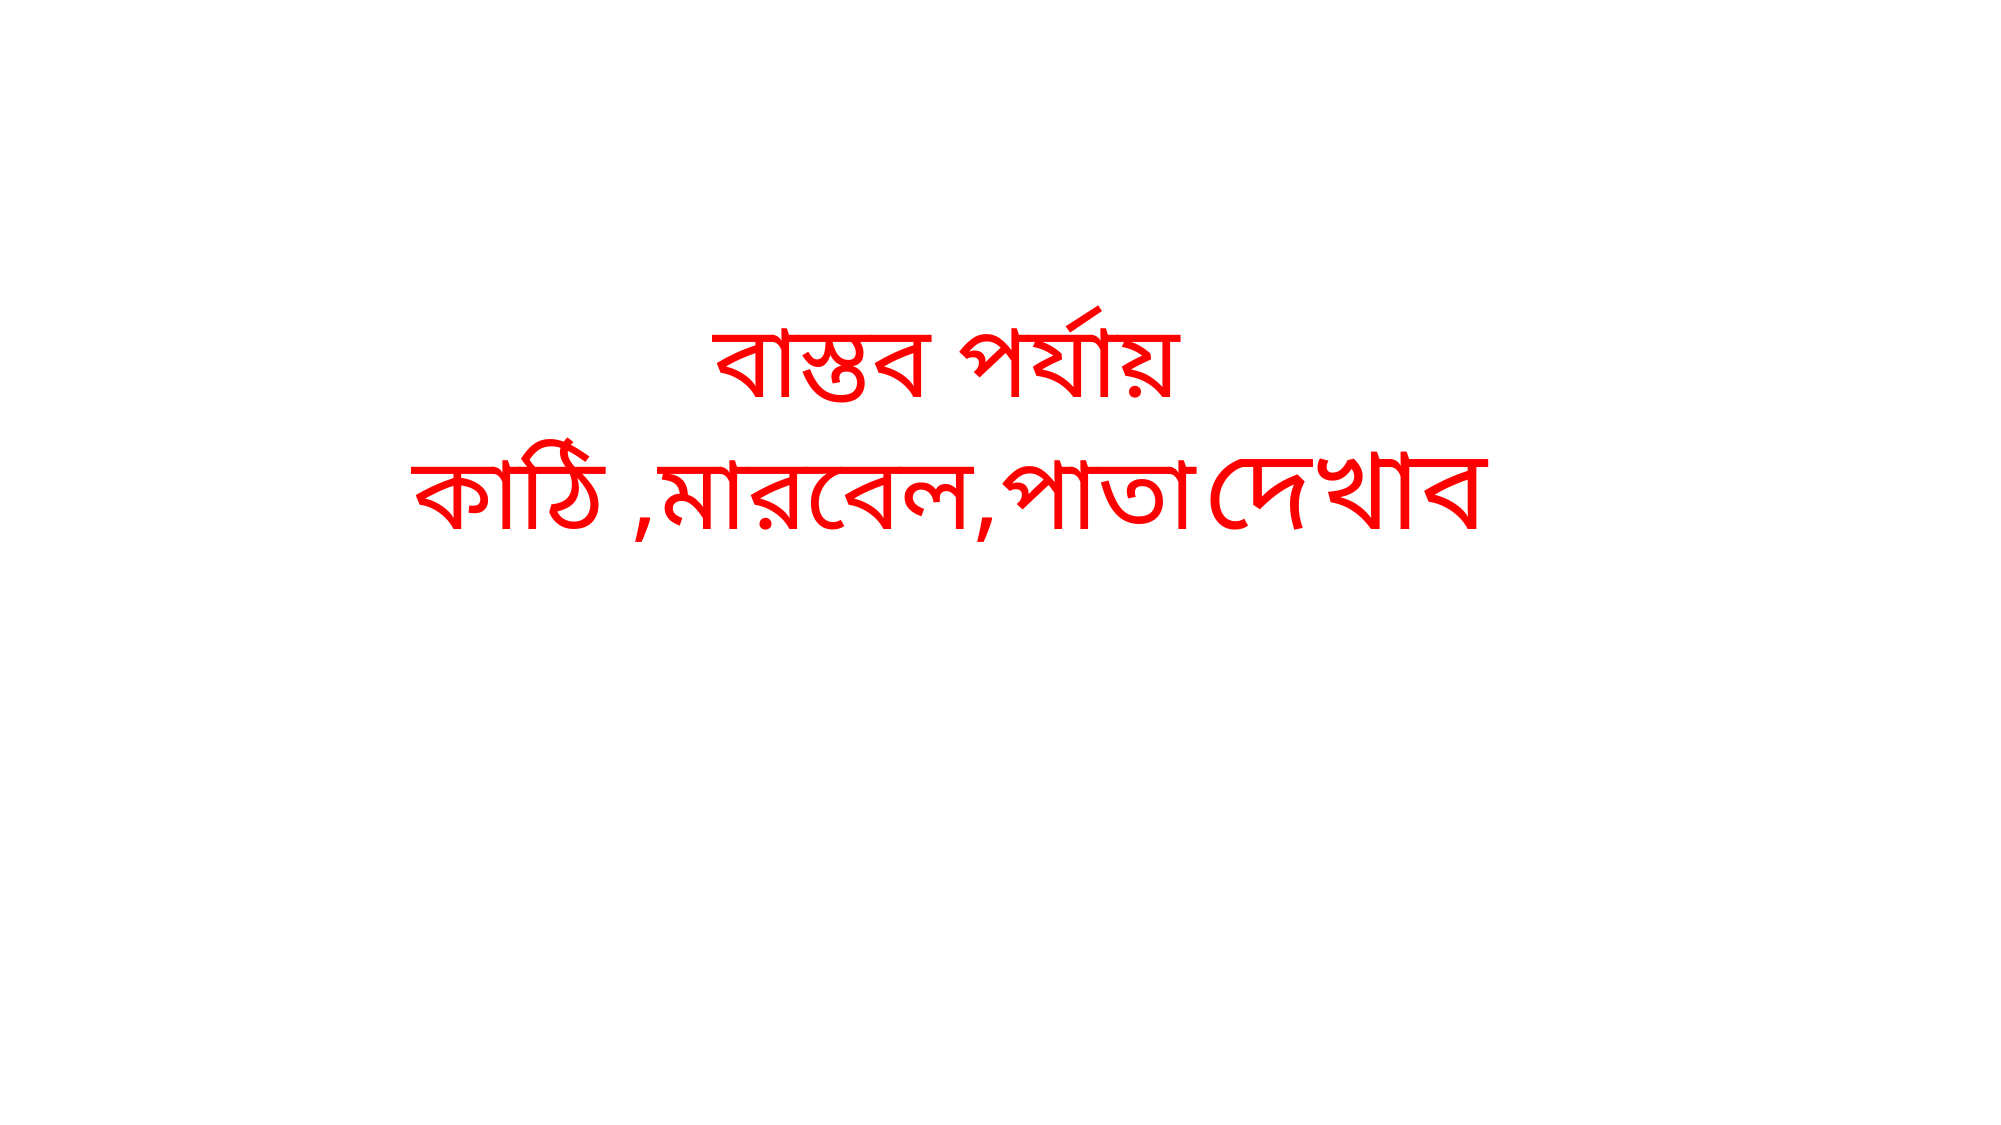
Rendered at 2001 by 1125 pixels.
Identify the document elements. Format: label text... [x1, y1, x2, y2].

text_box বাস্তব পর্যায় কাঠি ,মারবেল,পাতা দেখাব [142, 289, 1778, 560]
